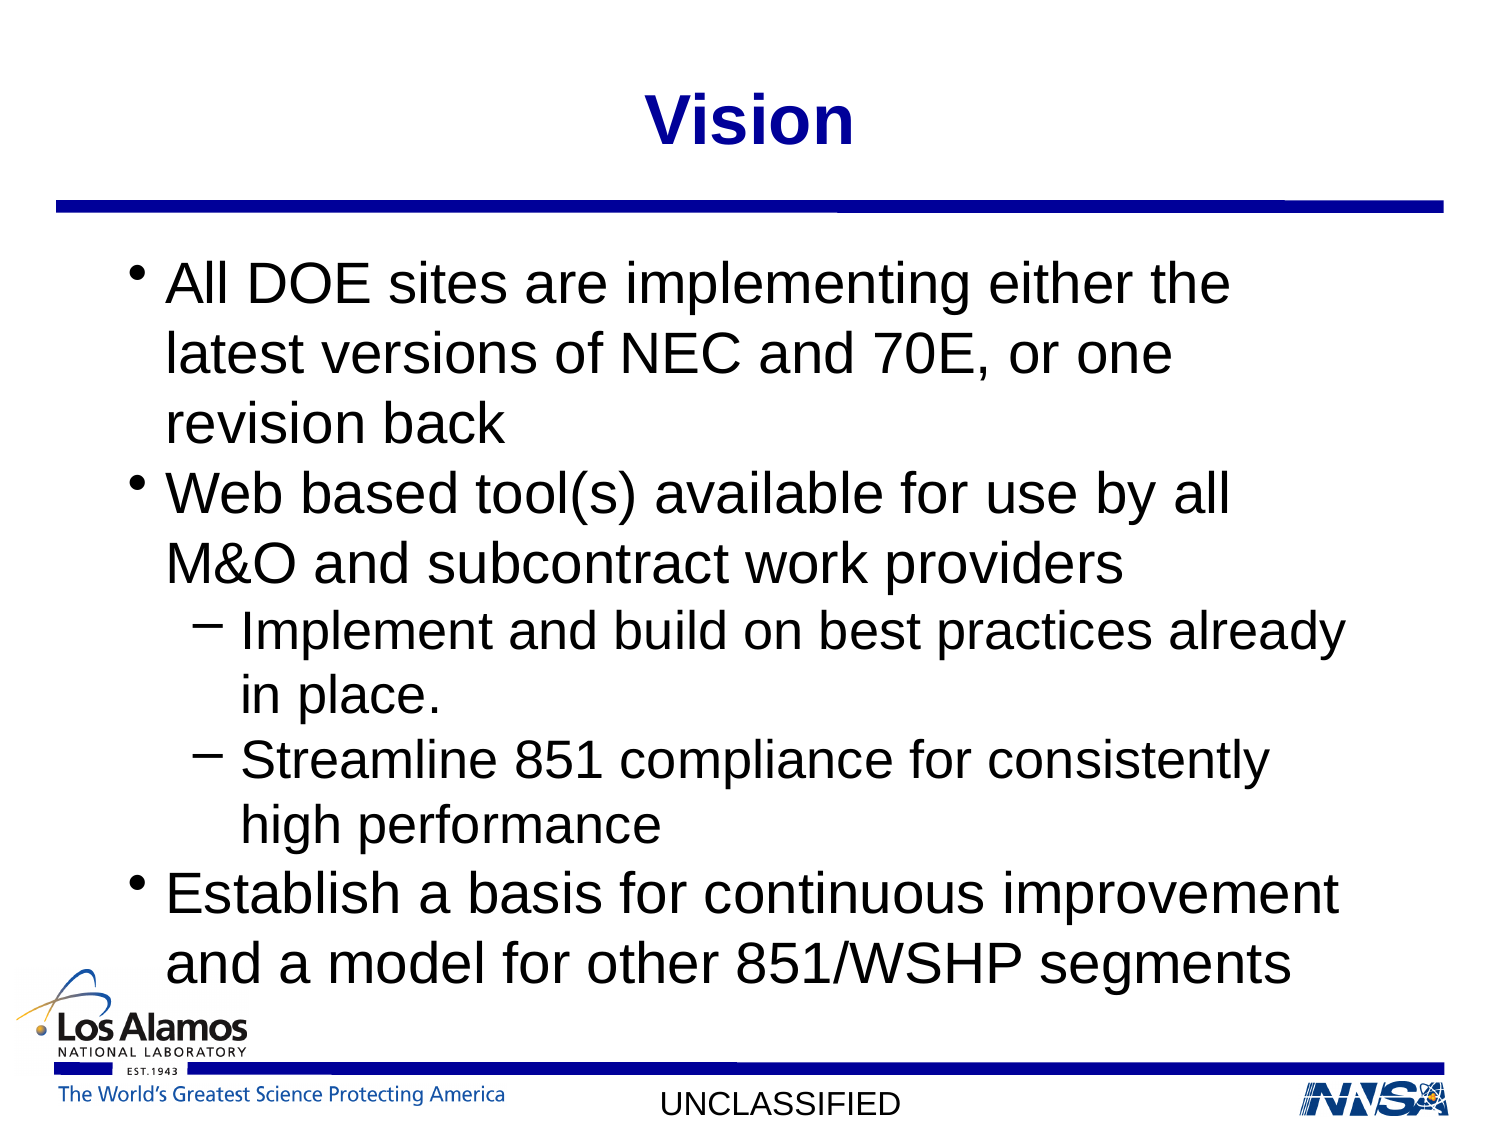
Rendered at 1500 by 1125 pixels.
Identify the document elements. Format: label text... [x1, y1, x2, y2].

picture [1298, 1081, 1450, 1117]
picture [58, 1083, 507, 1106]
list All DOE sites are implementing either the latest versions of NEC and 70E, or one revision back Web based tool(s) available for use by all M&O and subcontract work providers Implement and build on best practices already in place. Streamline 851 compliance for consistently high performance Establish a basis for continuous improvement and a model for other 851/WSHP segments [112, 237, 1388, 1001]
picture [14, 967, 249, 1076]
title Vision [49, 21, 1451, 210]
